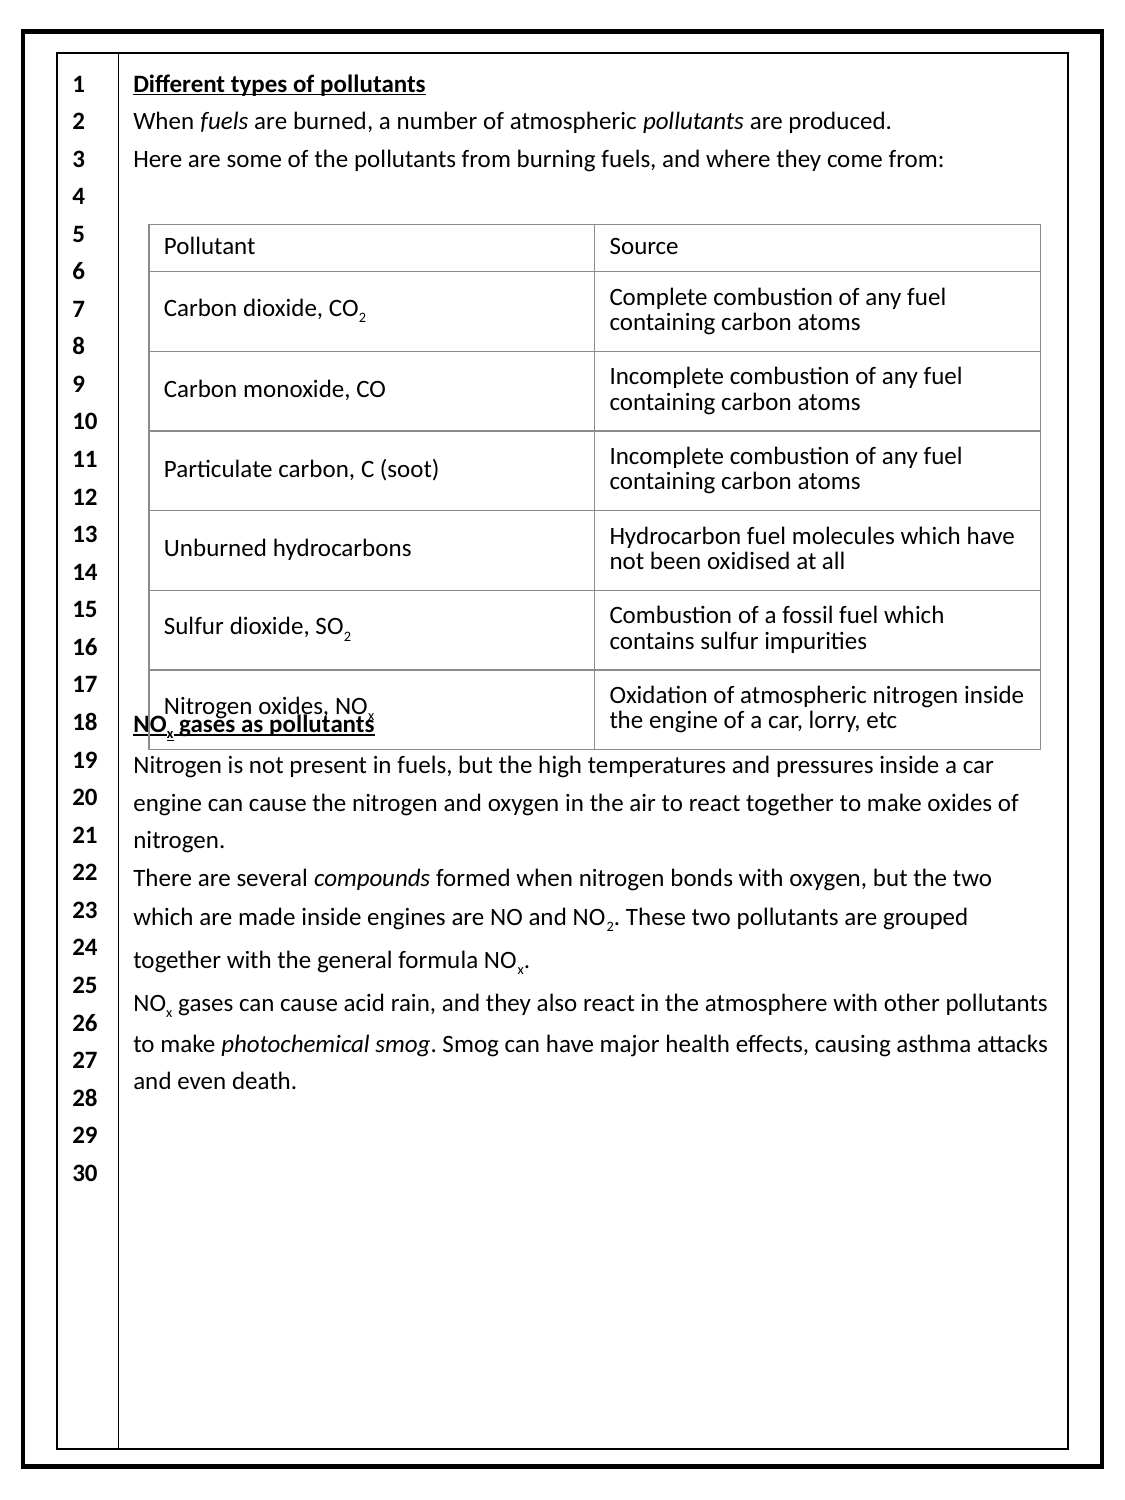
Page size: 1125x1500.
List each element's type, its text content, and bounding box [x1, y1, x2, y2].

table_header Different types of pollutants When fuels are burned, a number of atmospheric pollutants are produced. Here are some of the pollutants from burning fuels, and where they come from: NOx gases as pollutants Nitrogen is not present in fuels, but the high temperatures and pressures inside a car engine can cause the nitrogen and oxygen in the air to react together to make oxides of nitrogen. There are several compounds formed when nitrogen bonds with oxygen, but the two which are made inside engines are NO and NO2. These two pollutants are grouped together with the general formula NOx. NOx gases can cause acid rain, and they also react in the atmosphere with other pollutants to make photochemical smog. Smog can have major health effects, causing asthma attacks and even death. [119, 54, 1067, 1448]
table_cell Oxidation of atmospheric nitrogen inside the engine of a car, lorry, etc [595, 671, 1040, 749]
table_cell Nitrogen oxides, NOx [150, 671, 594, 749]
table_cell Carbon monoxide, CO [150, 352, 594, 430]
table_cell Incomplete combustion of any fuel containing carbon atoms [595, 352, 1040, 430]
table_cell Combustion of a fossil fuel which contains sulfur impurities [595, 591, 1040, 669]
table_cell Particulate carbon, C (soot) [150, 432, 594, 510]
table_header Source [595, 225, 1040, 271]
table_cell Hydrocarbon fuel molecules which have not been oxidised at all [595, 511, 1040, 590]
text_box [22, 30, 1103, 1468]
table_cell Sulfur dioxide, SO2 [150, 591, 594, 669]
table_cell Carbon dioxide, CO2 [150, 272, 594, 351]
table_cell Unburned hydrocarbons [150, 511, 594, 590]
table_cell Incomplete combustion of any fuel containing carbon atoms [595, 432, 1040, 510]
table_cell Complete combustion of any fuel containing carbon atoms [595, 272, 1040, 351]
table_header Pollutant [150, 225, 594, 271]
table_header 1 2 3 4 5 6 7 8 9 10 11 12 13 14 15 16 17 18 19 20 21 22 23 24 25 26 27 28 29 30 [58, 54, 118, 1448]
